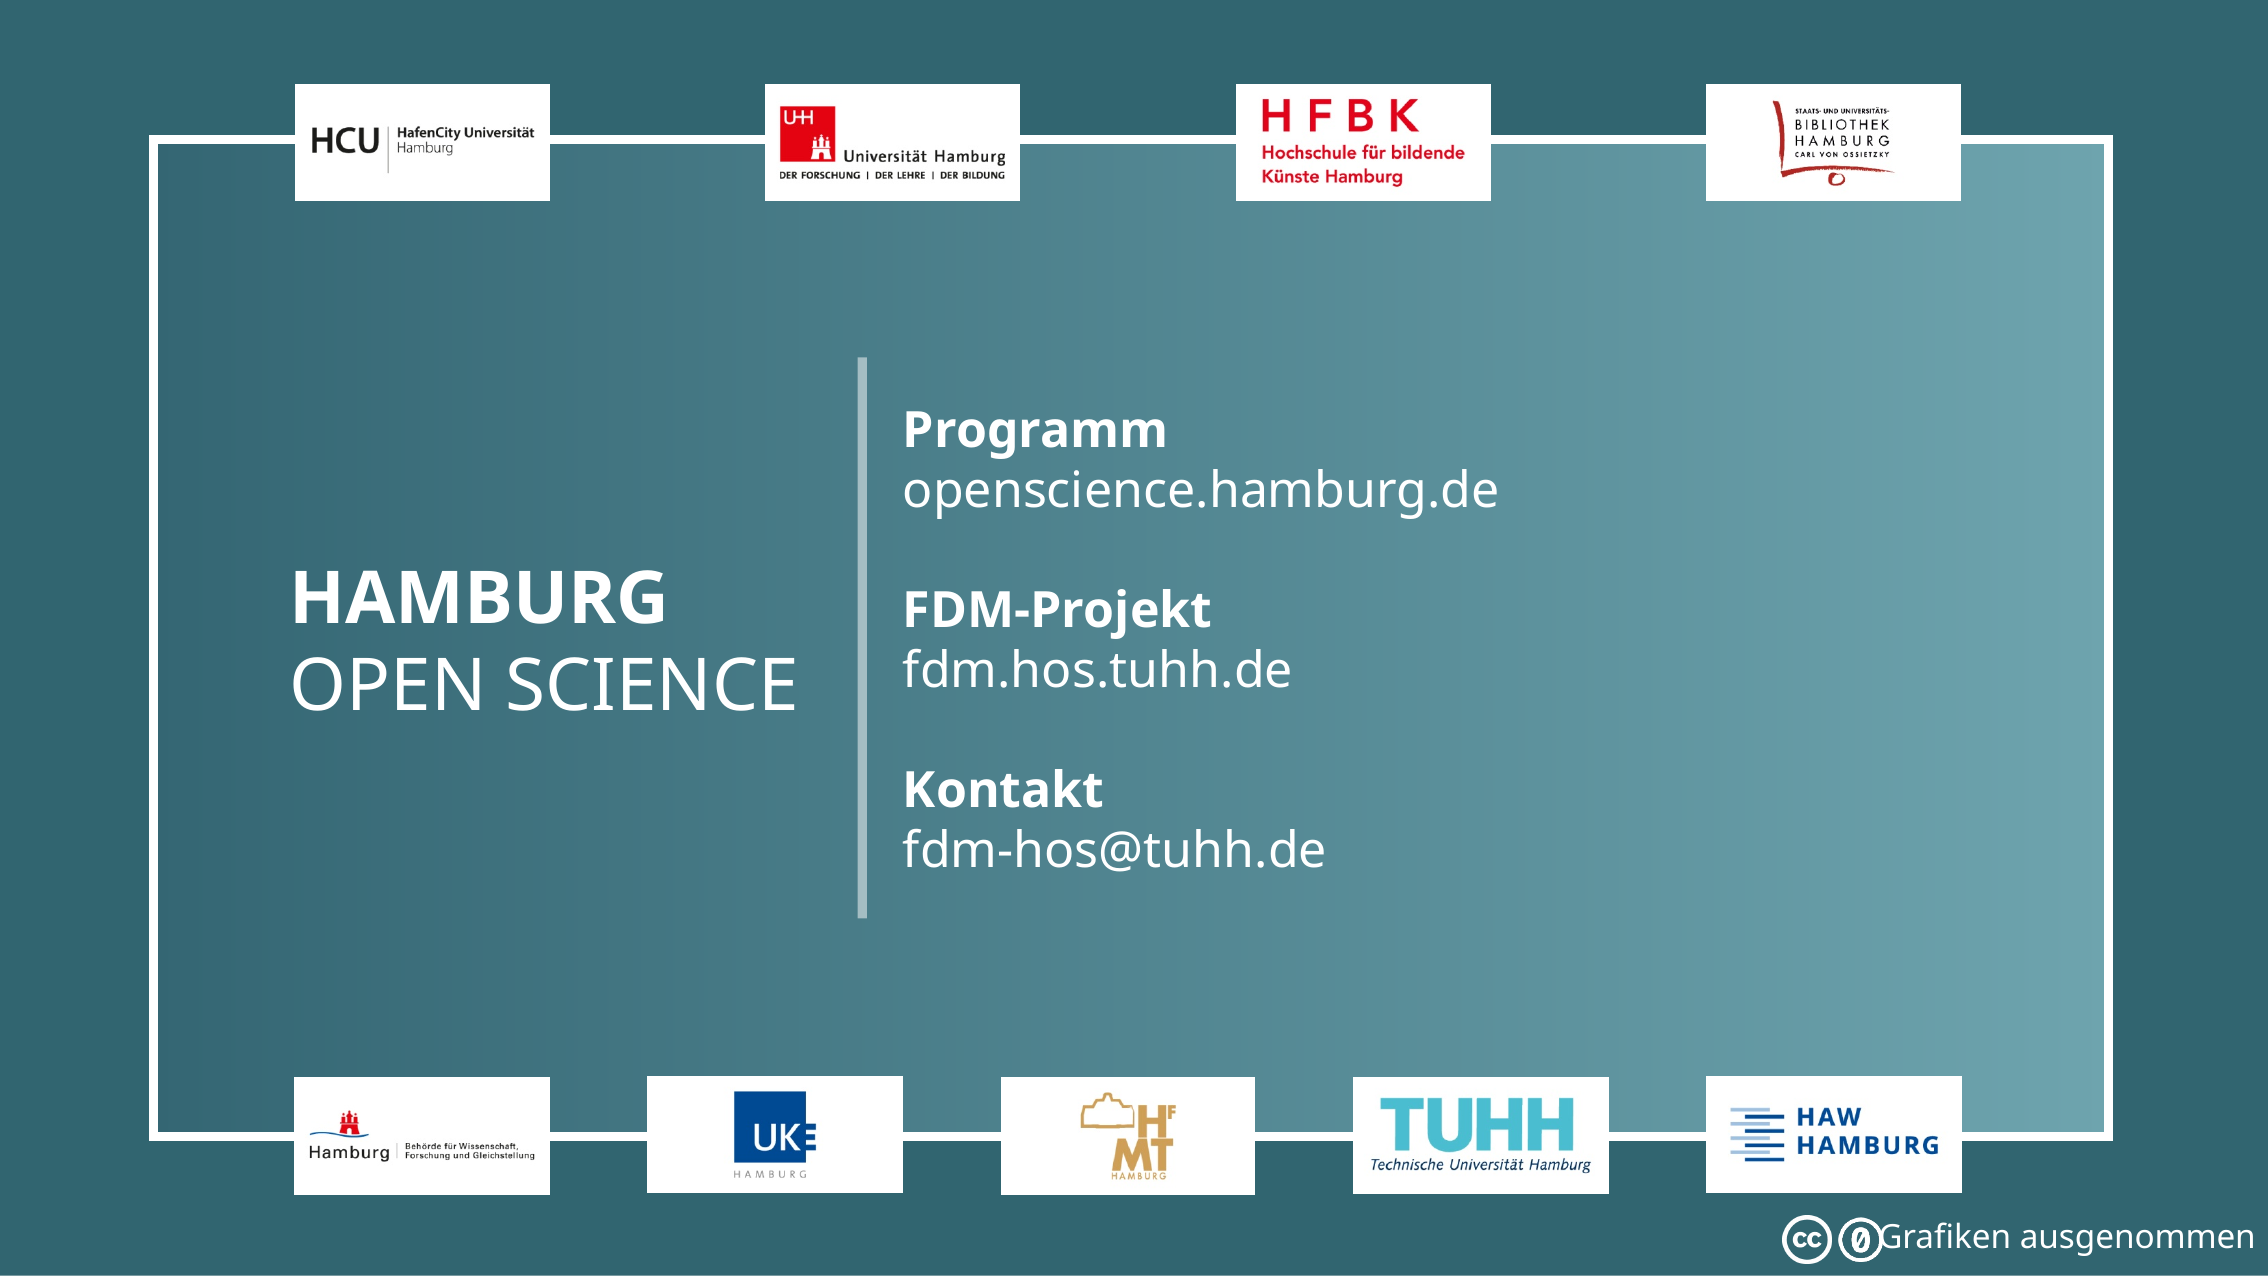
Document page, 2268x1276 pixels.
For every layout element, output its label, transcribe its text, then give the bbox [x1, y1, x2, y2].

text_box [151, 137, 2110, 1138]
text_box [1782, 1208, 2263, 1265]
picture [1000, 1077, 1256, 1195]
picture [1235, 83, 1491, 201]
picture [1706, 83, 1961, 202]
picture [294, 1077, 550, 1195]
picture [1353, 1076, 1609, 1195]
text_box HAMBURG OPEN SCIENCE [274, 543, 815, 733]
text_box Programm openscience.hamburg.de FDM-Projekt fdm.hos.tuhh.de Kontakt fdm-hos@tuhh.de [888, 390, 1515, 886]
picture [1706, 1076, 1962, 1194]
picture [647, 1076, 903, 1194]
text_box [0, 0, 2268, 1276]
picture [295, 83, 550, 201]
picture [765, 83, 1021, 201]
